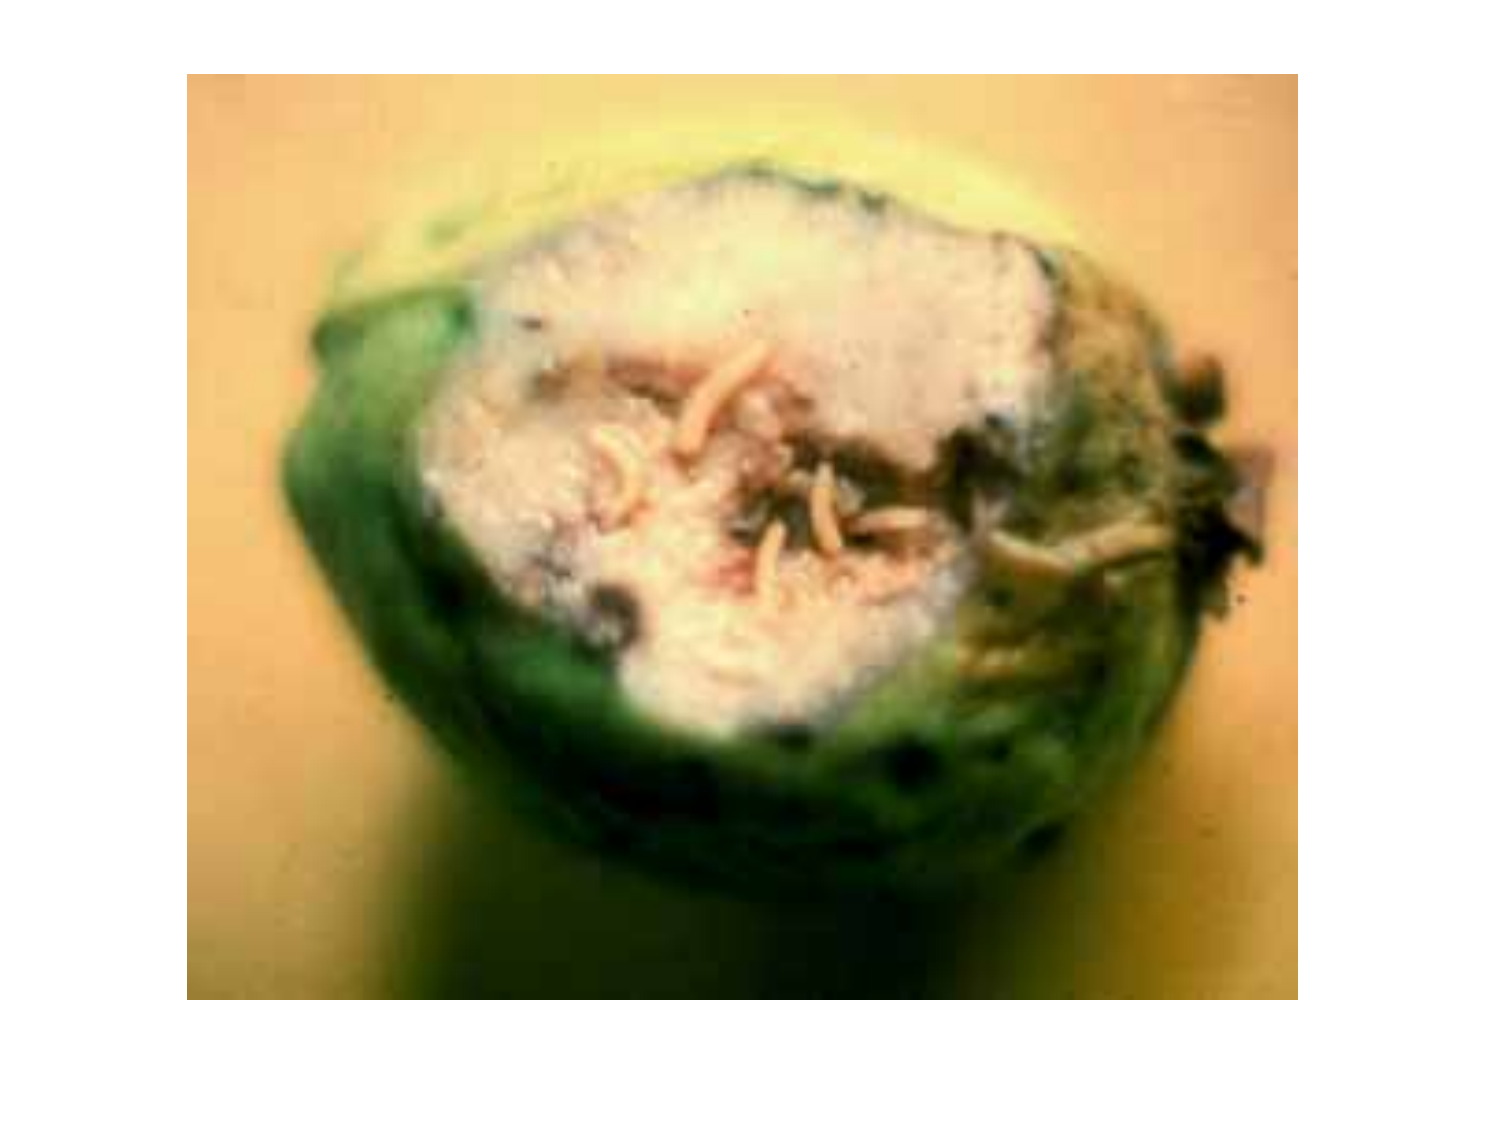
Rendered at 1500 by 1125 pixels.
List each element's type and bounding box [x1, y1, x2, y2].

picture [187, 74, 1298, 1001]
